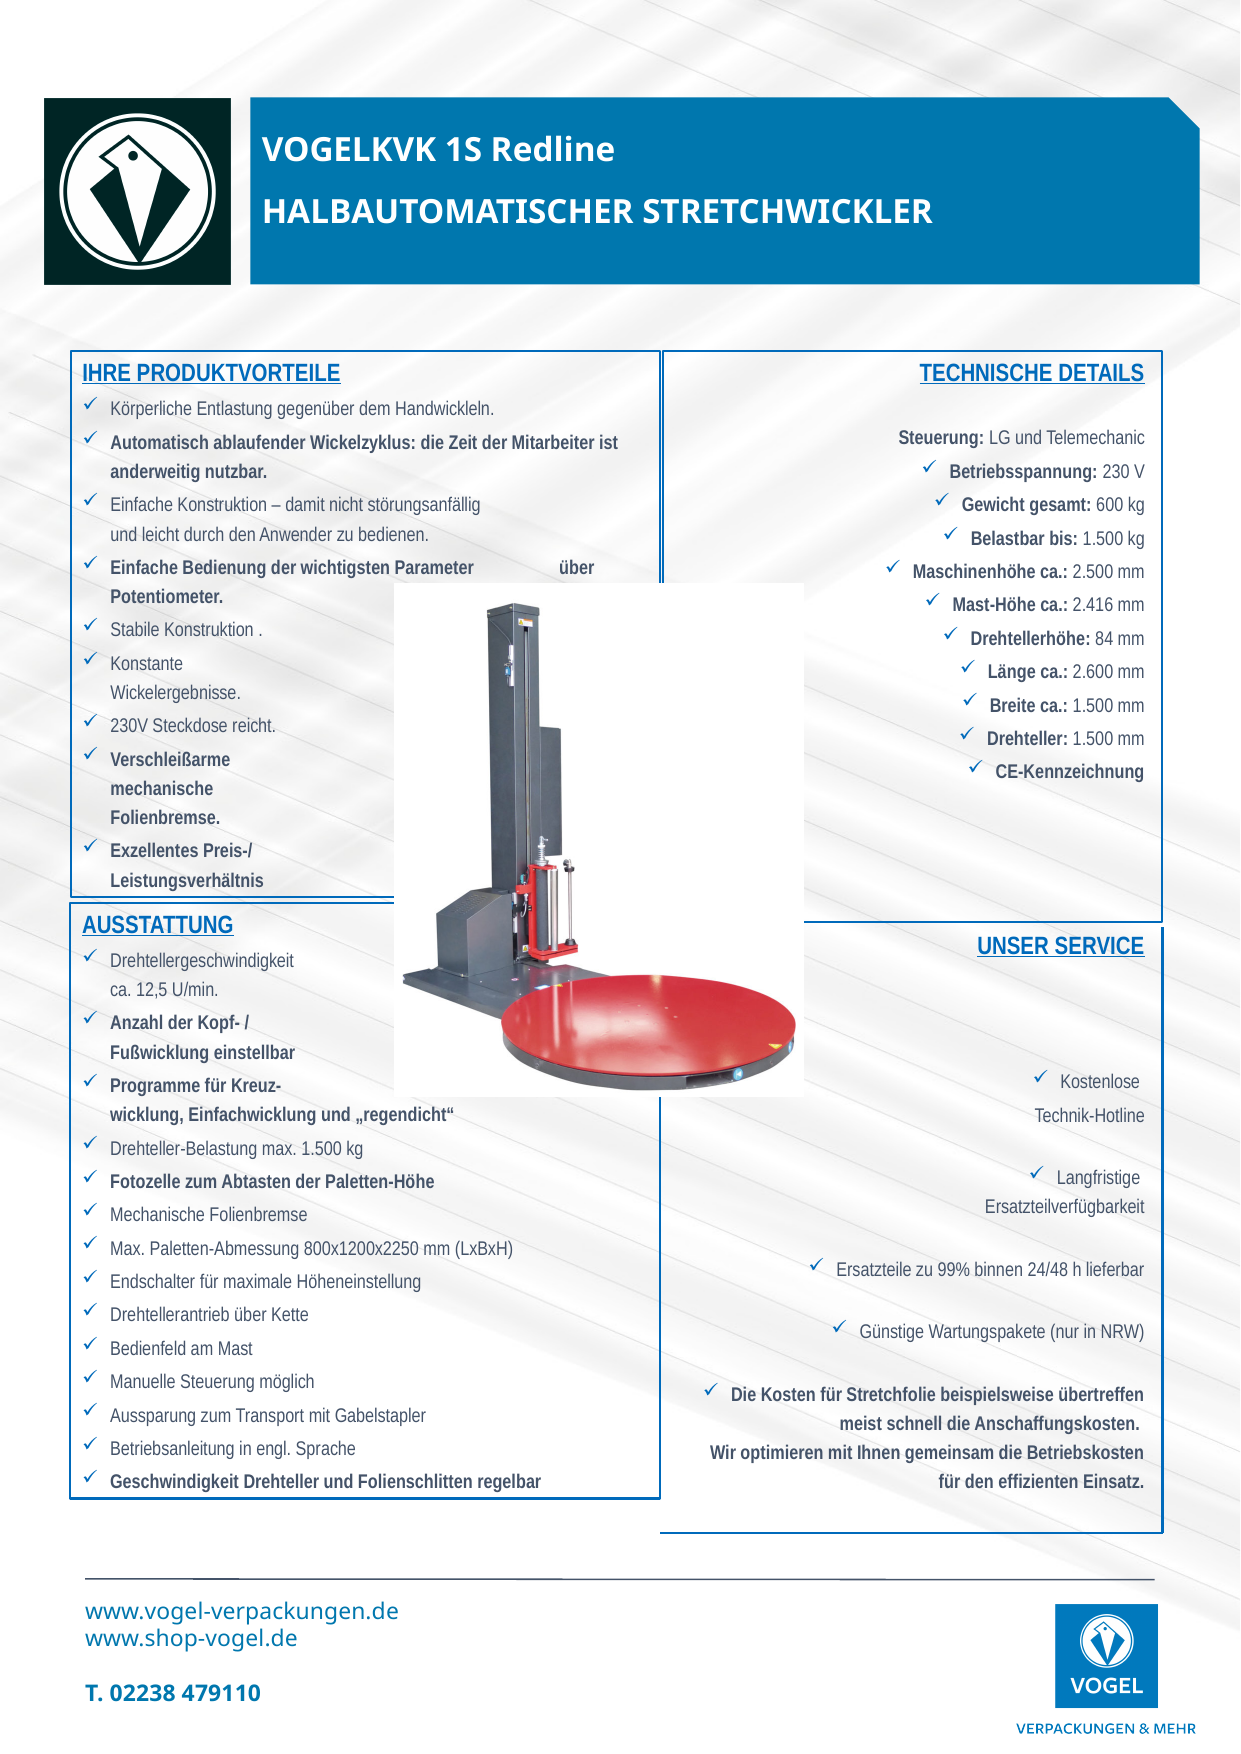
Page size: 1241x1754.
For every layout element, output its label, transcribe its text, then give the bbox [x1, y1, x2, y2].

text_box IHRE PRODUKTVORTEILE Körperliche Entlastung gegenüber dem Handwickleln. Automatisch ablaufender Wickelzyklus: die Zeit der Mitarbeiter ist anderweitig nutzbar. Einfache Konstruktion – damit nicht störungsanfällig und leicht durch den Anwender zu bedienen. Einfache Bedienung der wichtigsten Parameter über Potentiometer. Stabile Konstruktion . Konstante Wickelergebnisse. 230V Steckdose reicht. Verschleißarme mechanische Folienbremse. Exzellentes Preis-/ Leistungsverhältnis [70, 351, 661, 897]
text_box AUSSTATTUNG Drehtellergeschwindigkeit ca. 12,5 U/min. Anzahl der Kopf- / Fußwicklung einstellbar Programme für Kreuz- wicklung, Einfachwicklung und „regendicht“ Drehteller-Belastung max. 1.500 kg Fotozelle zum Abtasten der Paletten-Höhe Mechanische Folienbremse Max. Paletten-Abmessung 800x1200x2250 mm (LxBxH) Endschalter für maximale Höheneinstellung Drehtellerantrieb über Kette Bedienfeld am Mast Manuelle Steuerung möglich Aussparung zum Transport mit Gabelstapler Betriebsanleitung in engl. Sprache Geschwindigkeit Drehteller und Folienschlitten regelbar [70, 902, 660, 1499]
picture [0, 0, 1241, 1754]
text_box TECHNISCHE DETAILS Steuerung: LG und Telemechanic Betriebsspannung: 230 V Gewicht gesamt: 600 kg Belastbar bis: 1.500 kg Maschinenhöhe ca.: 2.500 mm Mast-Höhe ca.: 2.416 mm Drehtellerhöhe: 84 mm Länge ca.: 2.600 mm Breite ca.: 1.500 mm Drehteller: 1.500 mm CE-Kennzeichnung [662, 351, 1163, 923]
text_box UNSER SERVICE Kostenlose Technik-Hotline Langfristige Ersatzteilverfügbarkeit Ersatzteile zu 99% binnen 24/48 h lieferbar Günstige Wartungspakete (nur in NRW) Die Kosten für Stretchfolie beispielsweise übertreffen meist schnell die Anschaffungskosten. Wir optimieren mit Ihnen gemeinsam die Betriebskosten für den effizienten Einsatz. [660, 924, 1163, 1499]
list VOGELKVK 1S Redline [261, 124, 1155, 181]
list HALBAUTOMATISCHER STRETCHWICKLER [261, 200, 1155, 278]
